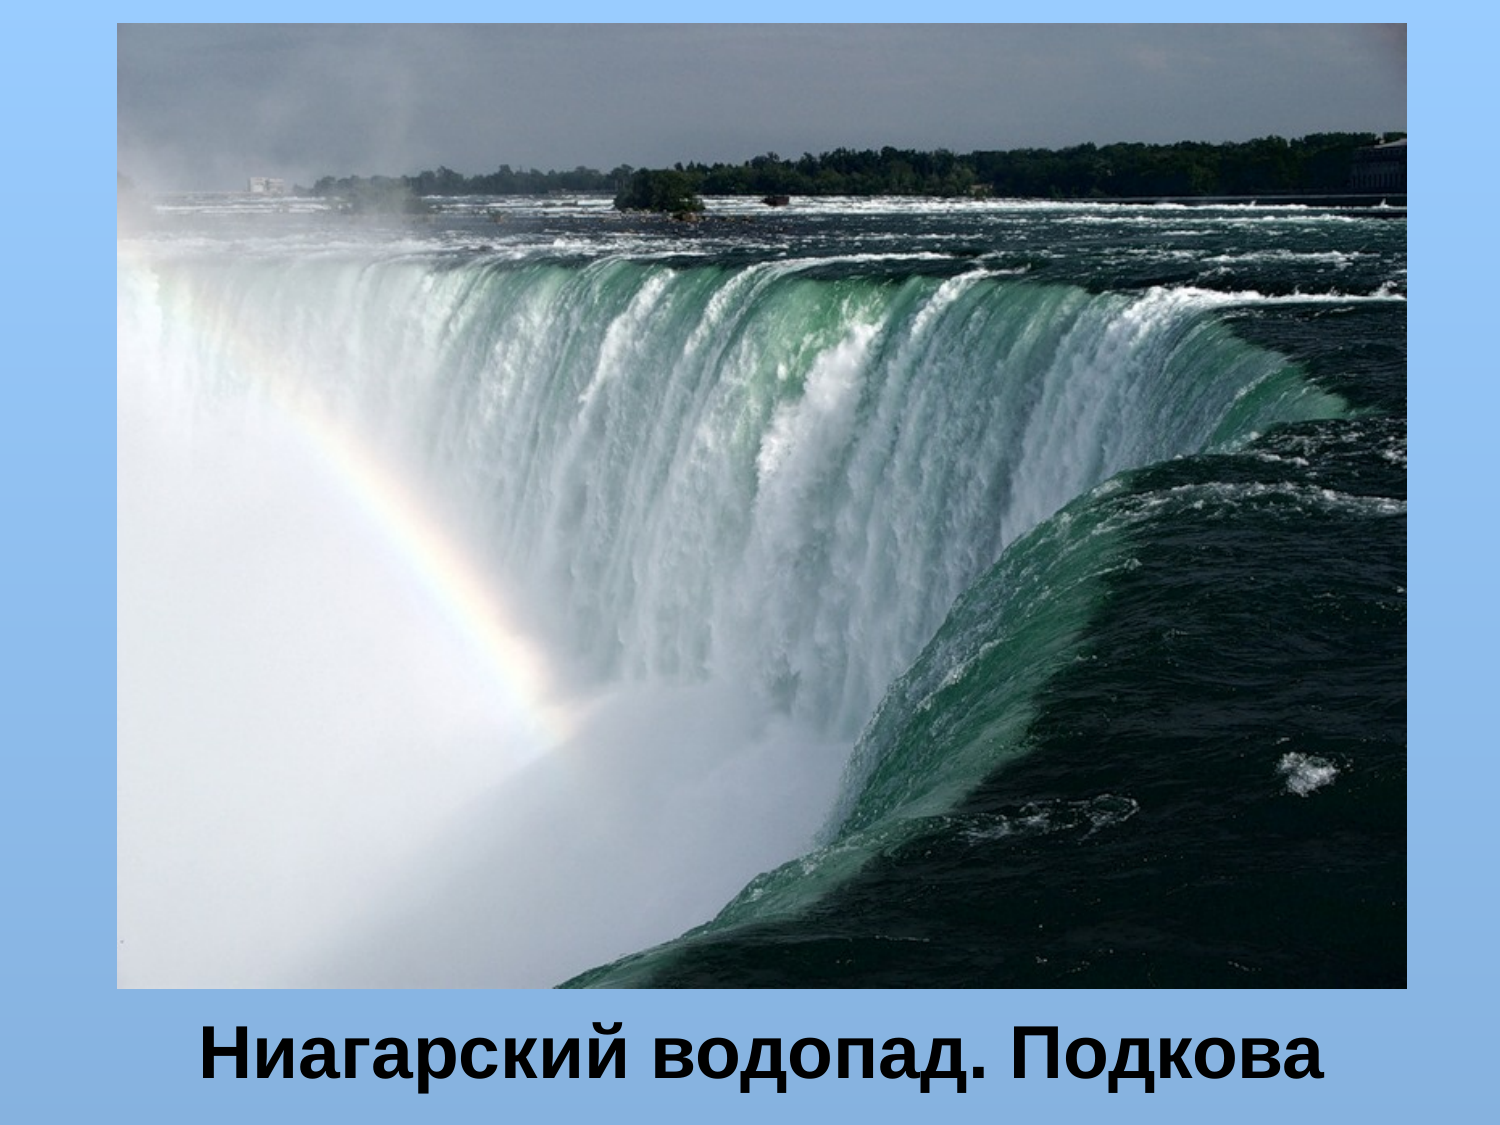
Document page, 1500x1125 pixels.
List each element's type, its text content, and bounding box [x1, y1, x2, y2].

text_box Ниагарский водопад. Подкова [128, 997, 1395, 1101]
picture [116, 23, 1407, 989]
